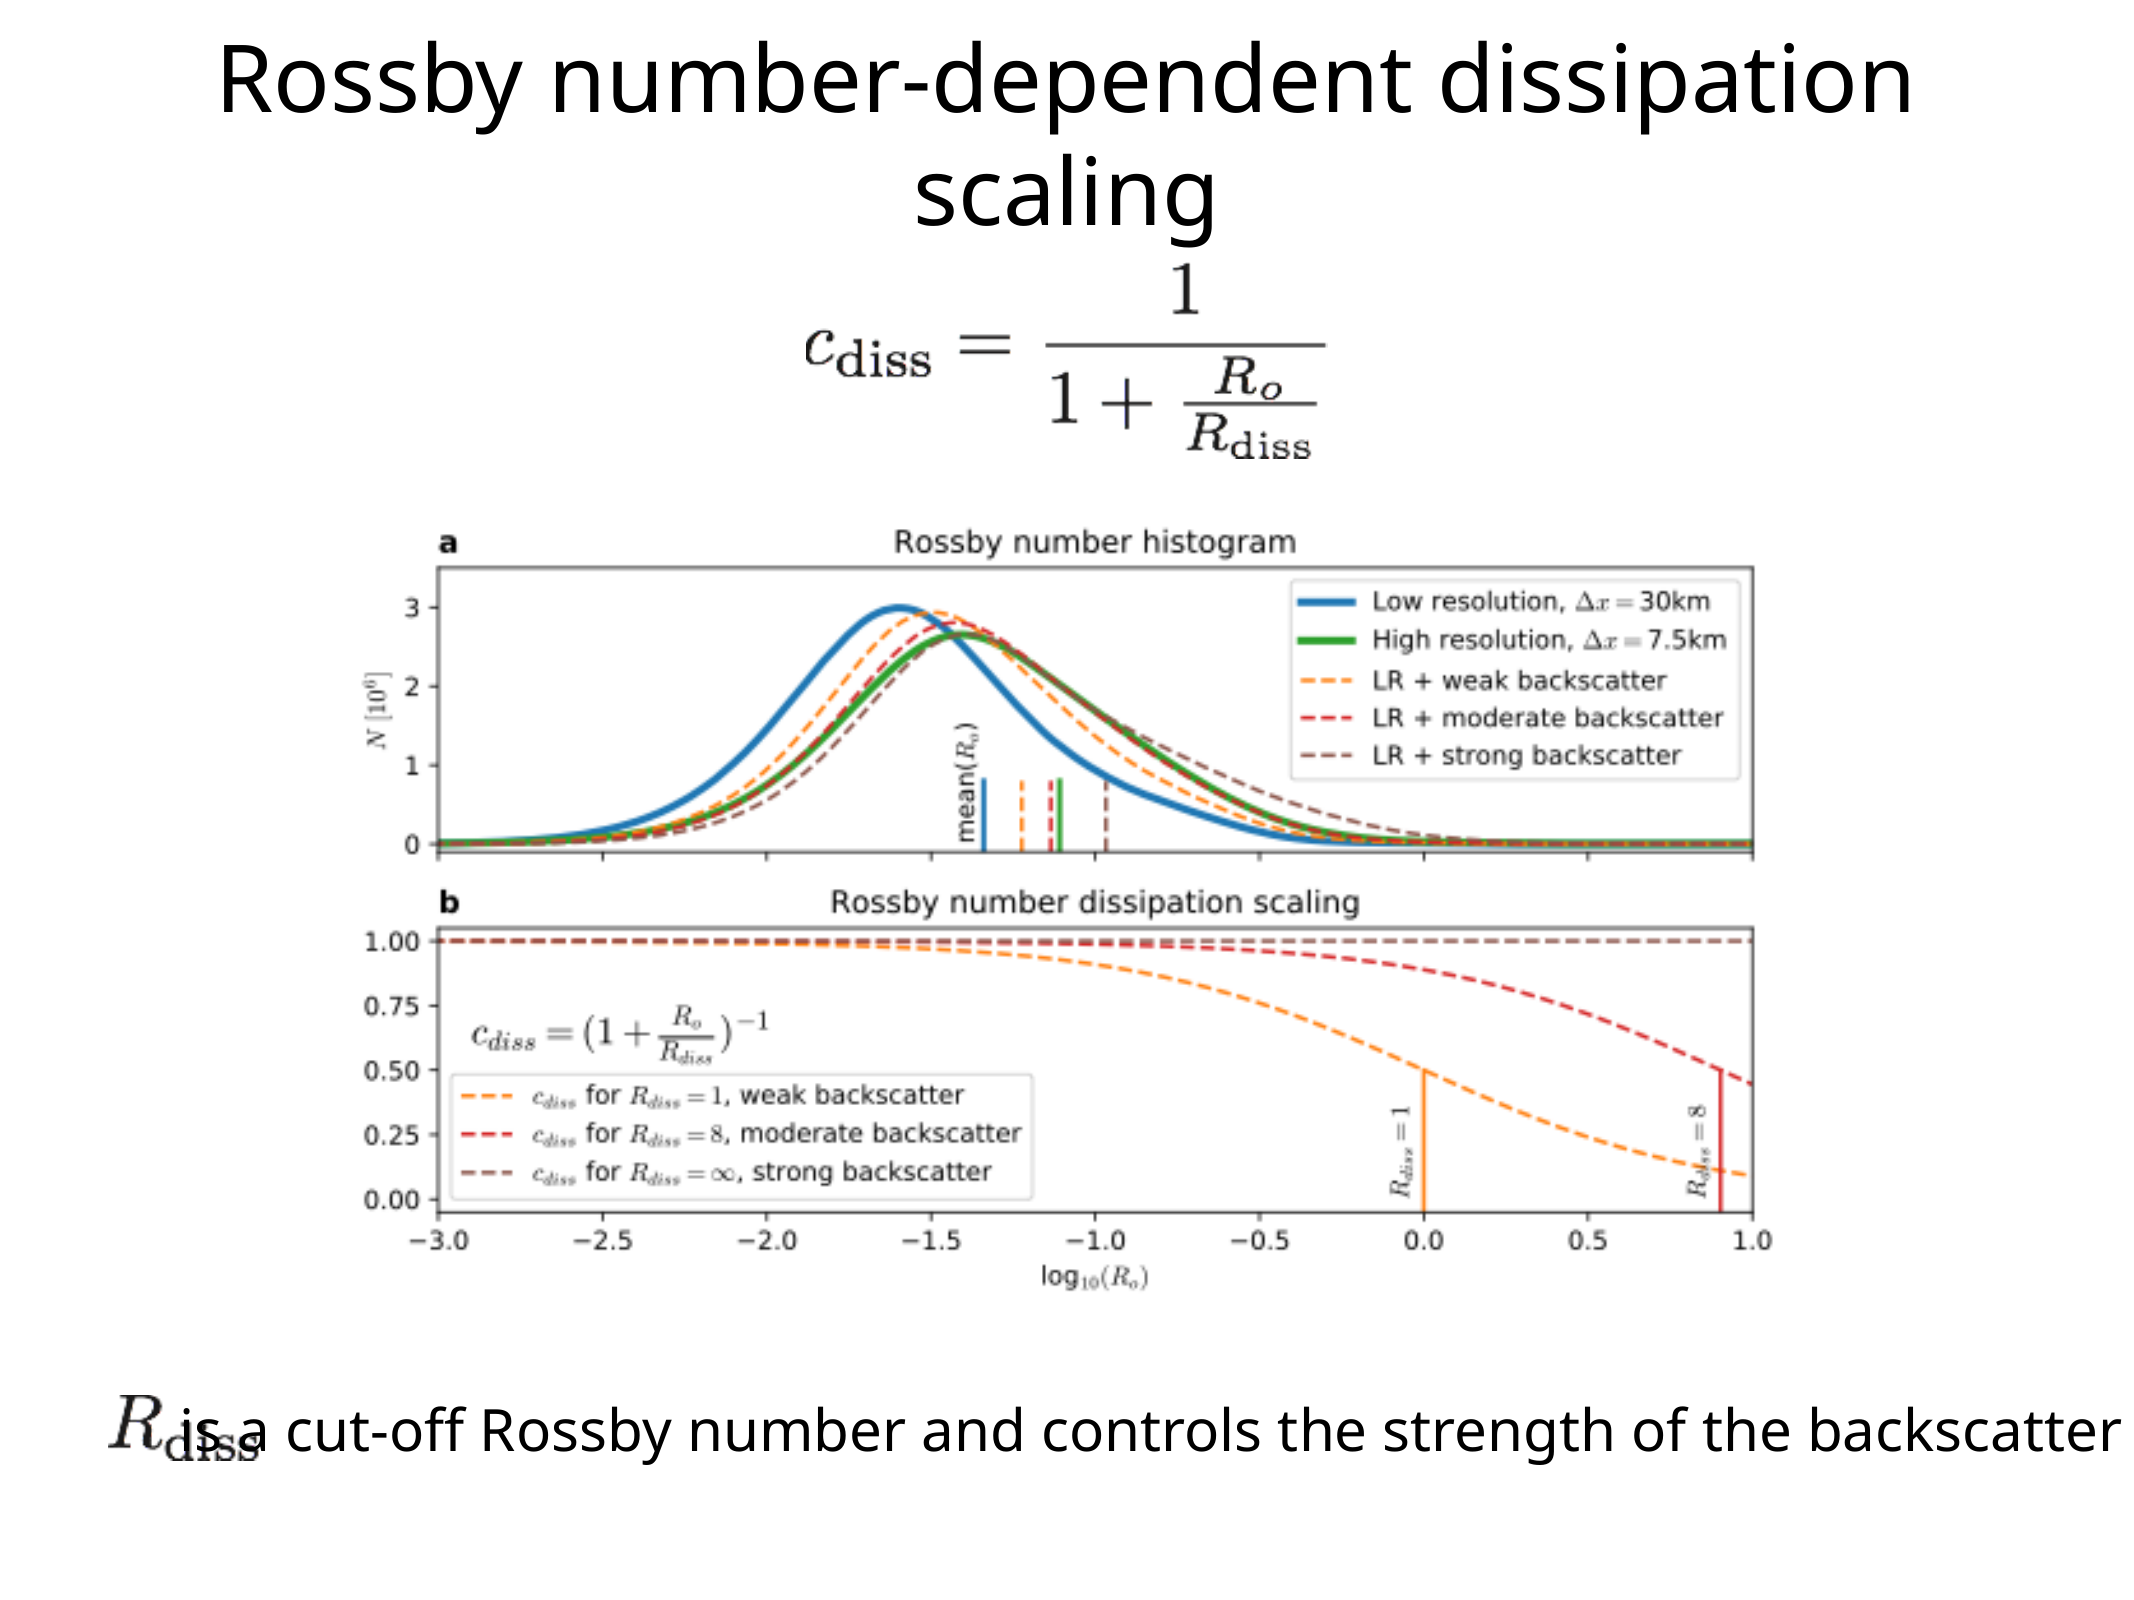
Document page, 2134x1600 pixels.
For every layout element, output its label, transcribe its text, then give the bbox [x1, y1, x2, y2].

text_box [108, 1392, 2026, 1464]
picture [332, 500, 1801, 1327]
title Rossby number-dependent dissipation scaling [116, 41, 2017, 222]
picture [806, 262, 1328, 459]
